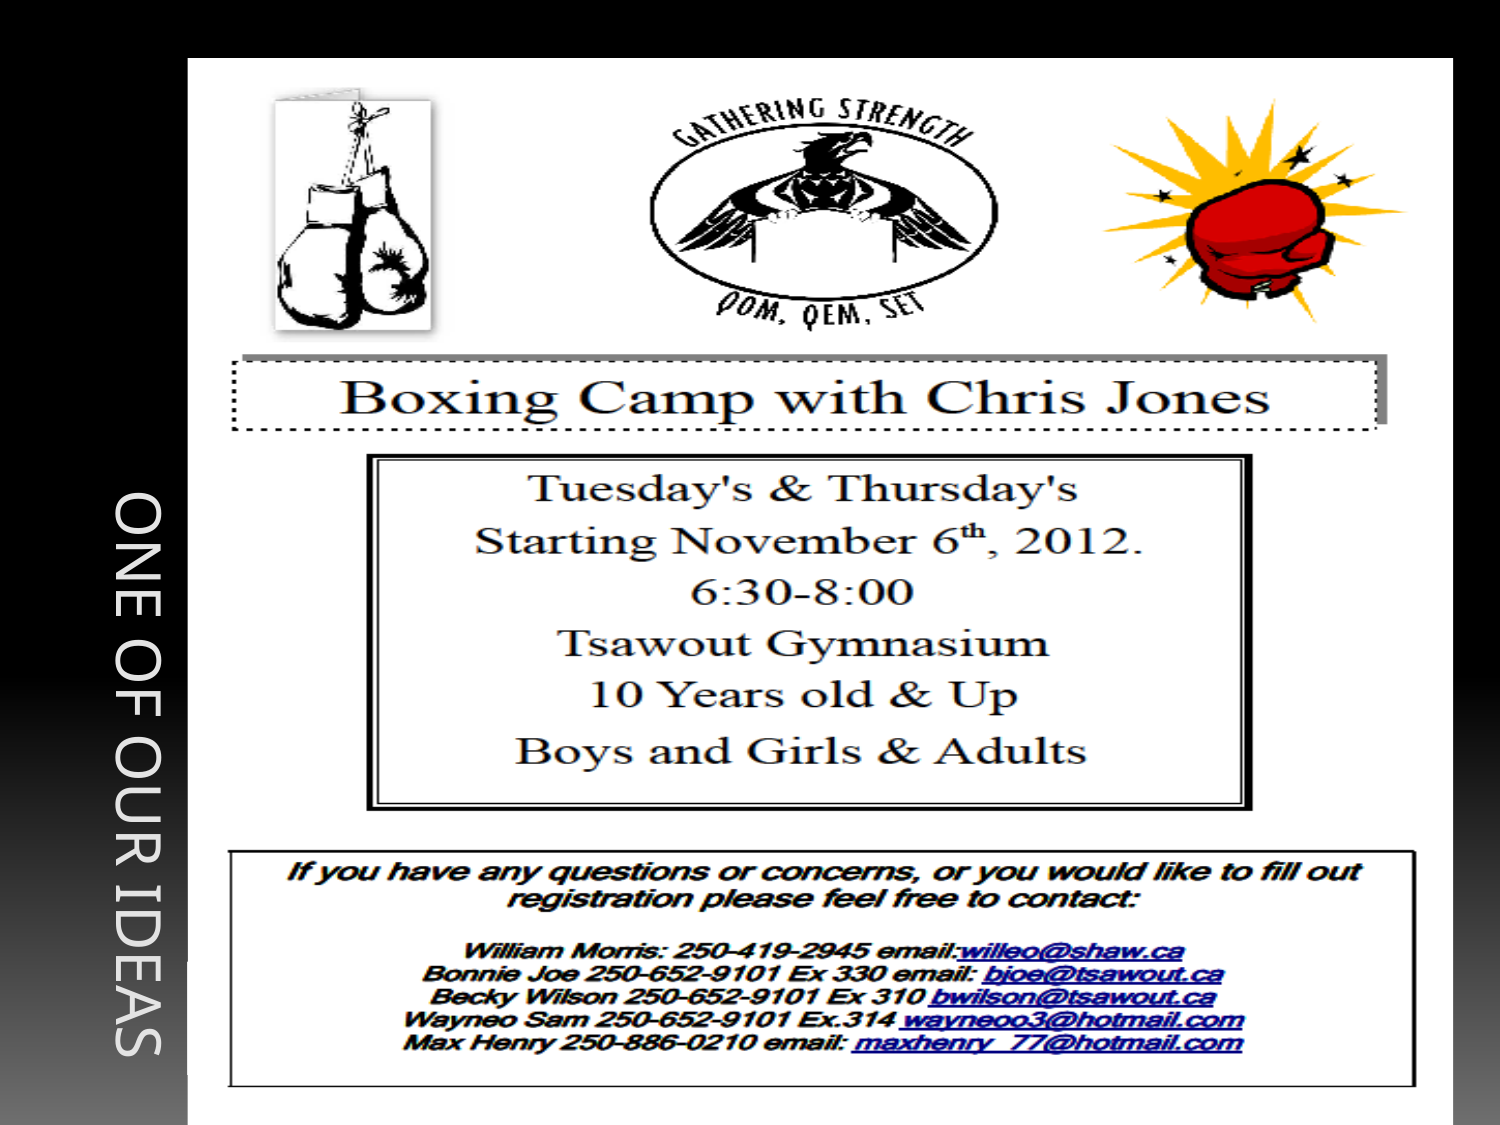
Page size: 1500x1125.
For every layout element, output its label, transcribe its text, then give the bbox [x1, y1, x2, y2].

title One of our ideas [36, 24, 186, 1075]
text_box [187, 58, 1454, 1125]
